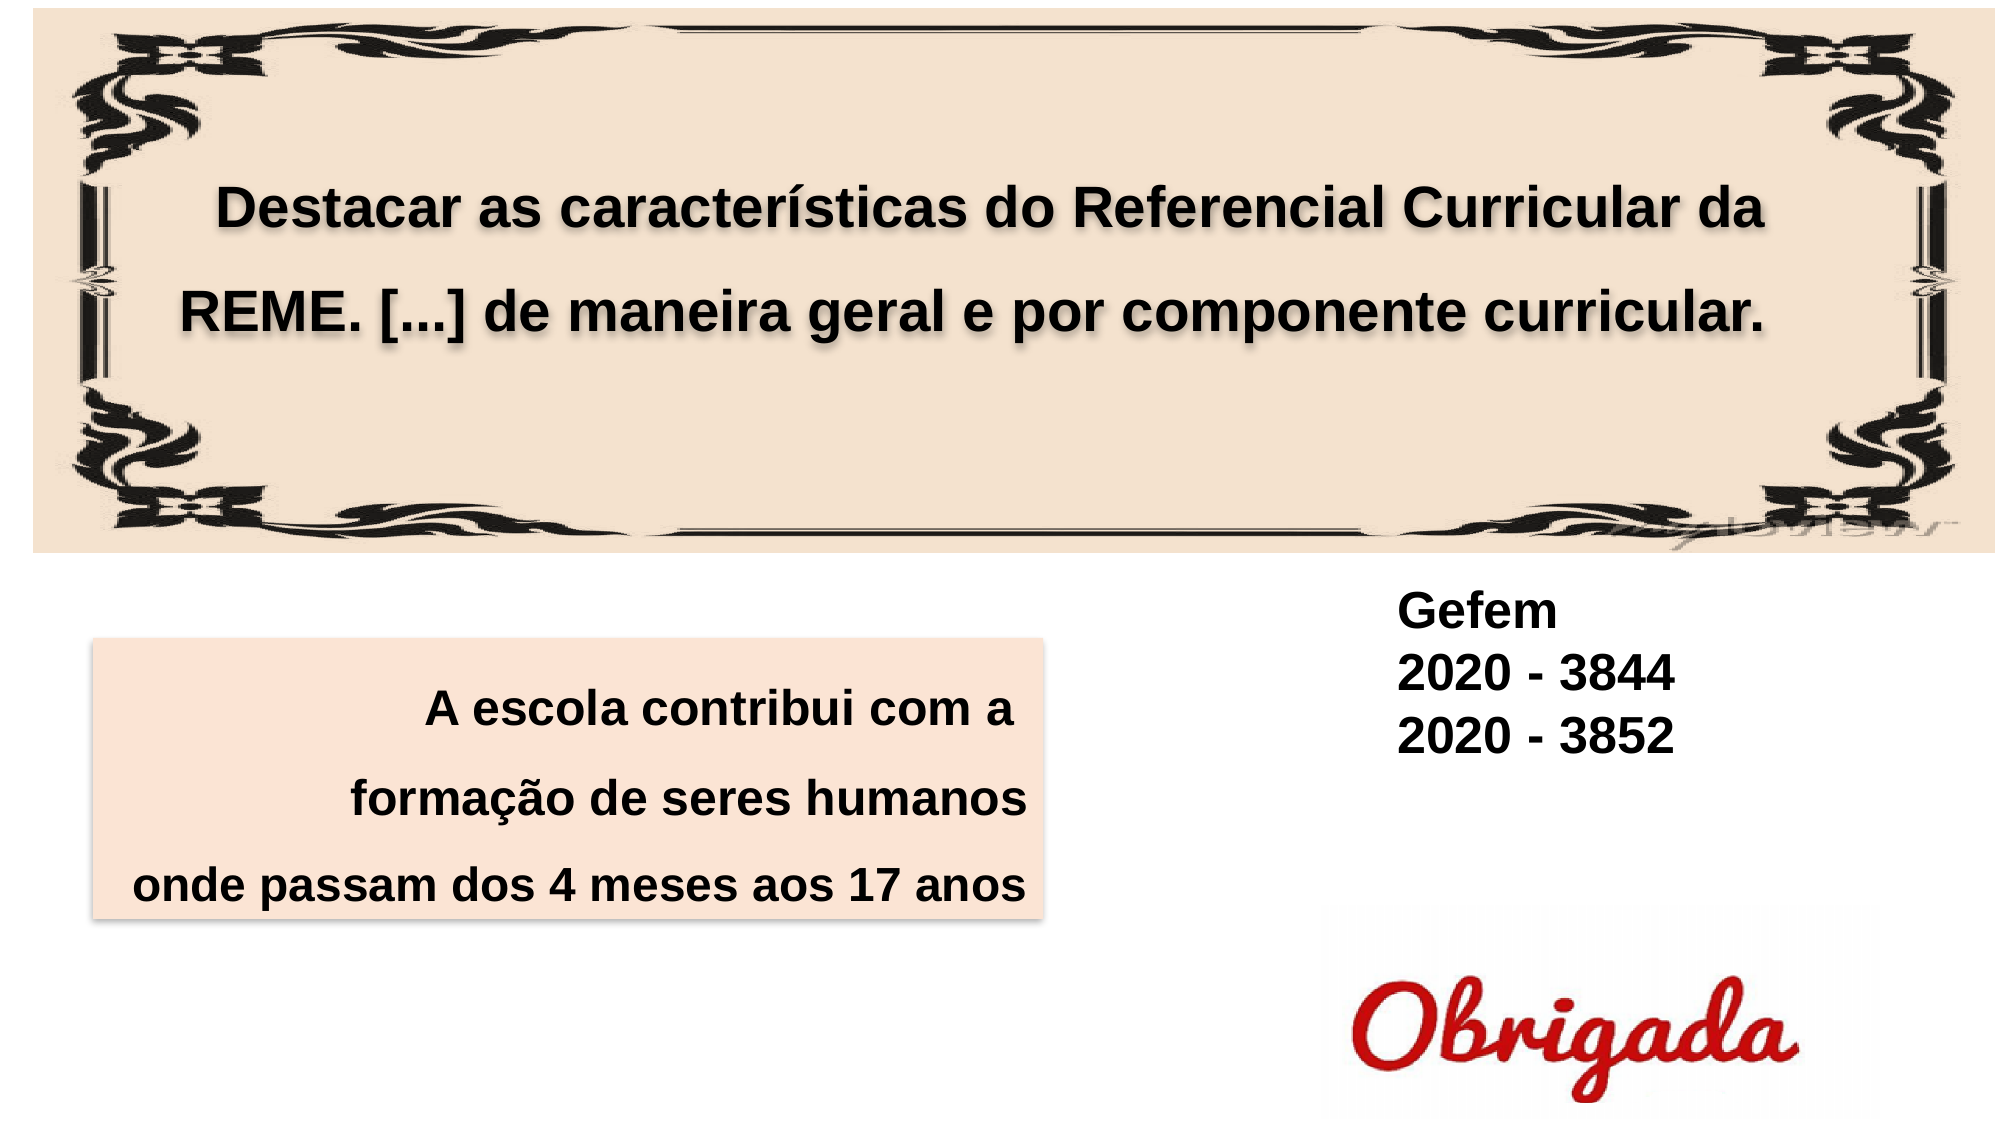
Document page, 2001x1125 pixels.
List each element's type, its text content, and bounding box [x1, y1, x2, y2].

picture [1319, 904, 1881, 1119]
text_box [33, 7, 1995, 554]
text_box Gefem 2020 - 3844 2020 - 3852 [1382, 568, 1950, 772]
text_box A escola contribui com a formação de seres humanos onde passam dos 4 meses aos 17 anos [93, 637, 1044, 919]
